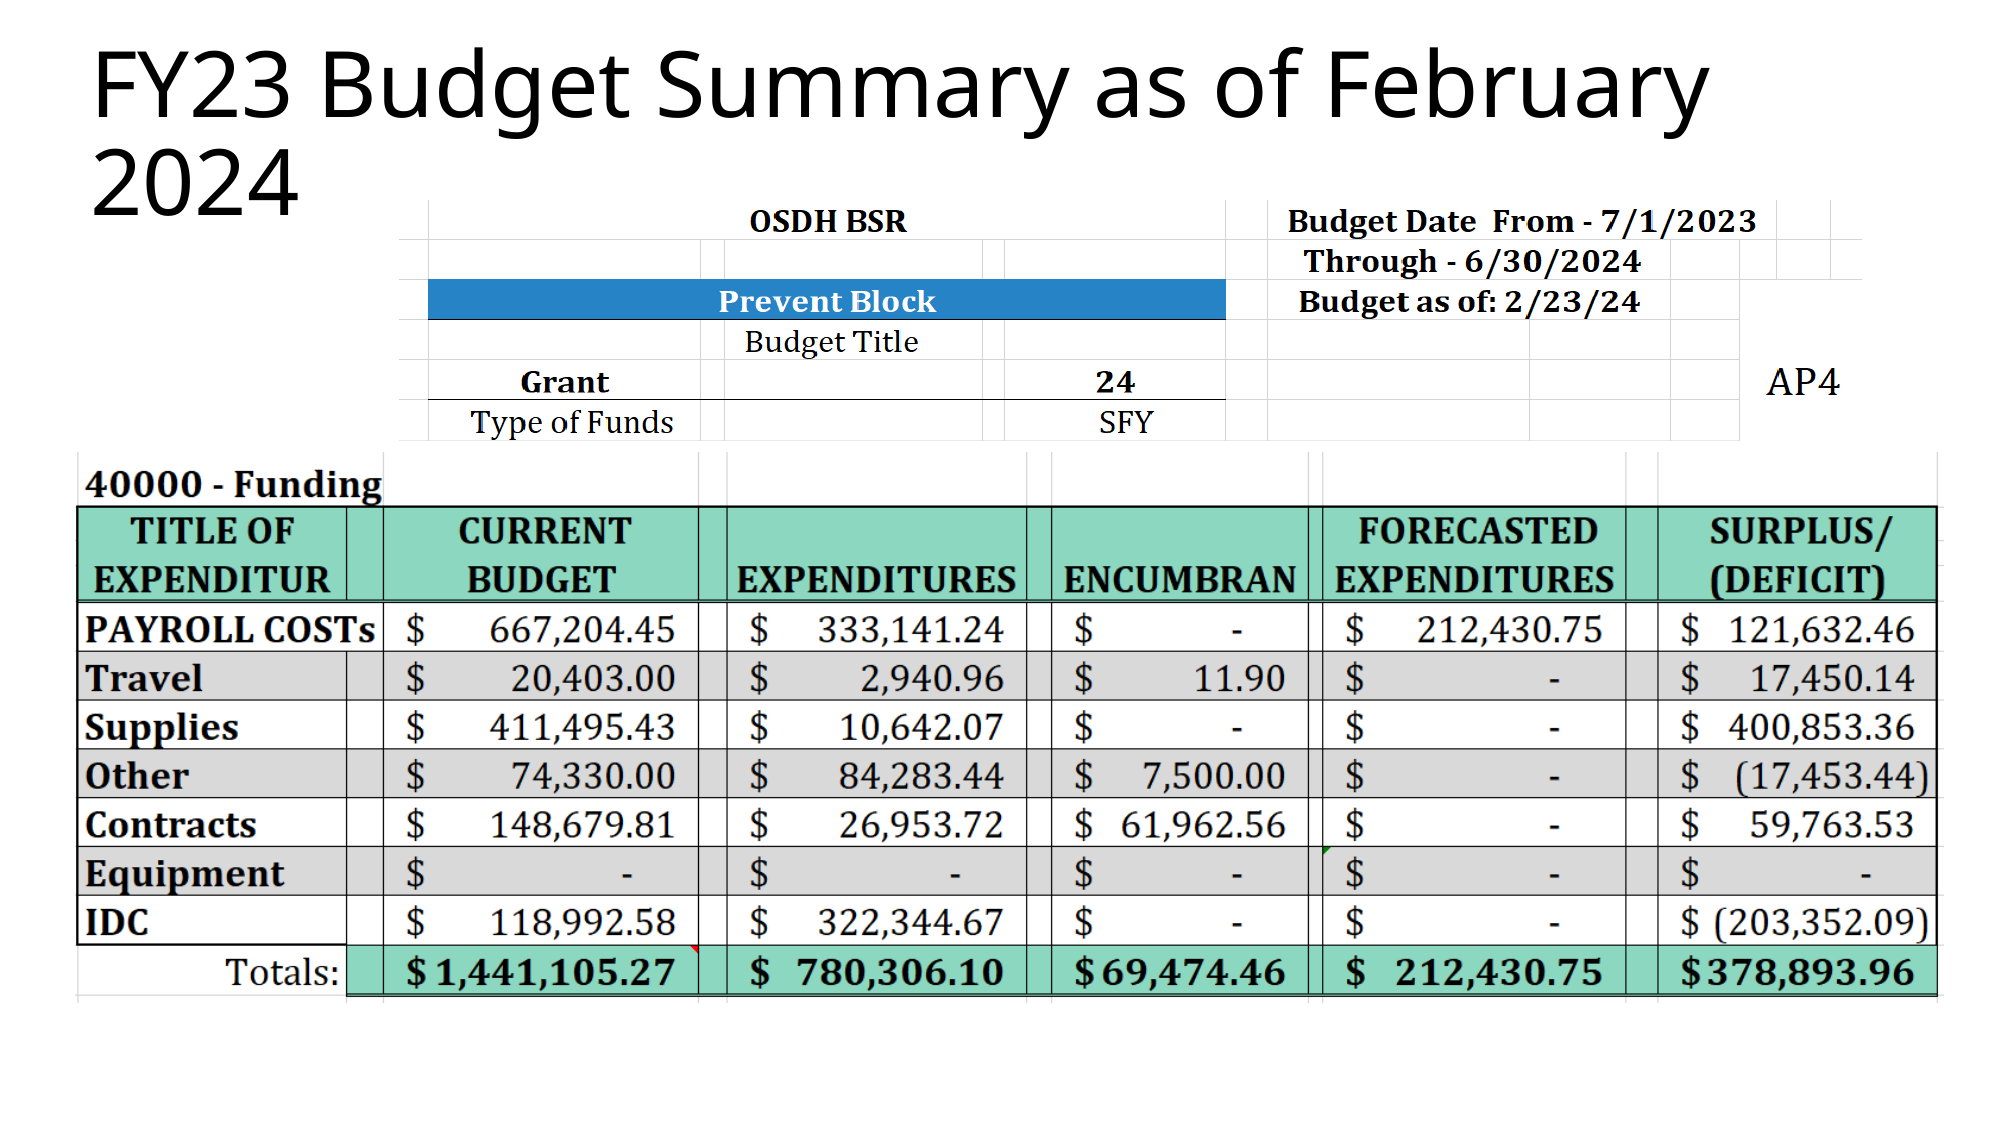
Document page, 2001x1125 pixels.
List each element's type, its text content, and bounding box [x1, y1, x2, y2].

picture [399, 200, 1862, 441]
title FY23 Budget Summary as of February 2024 [75, 68, 1945, 206]
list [74, 452, 1945, 1004]
